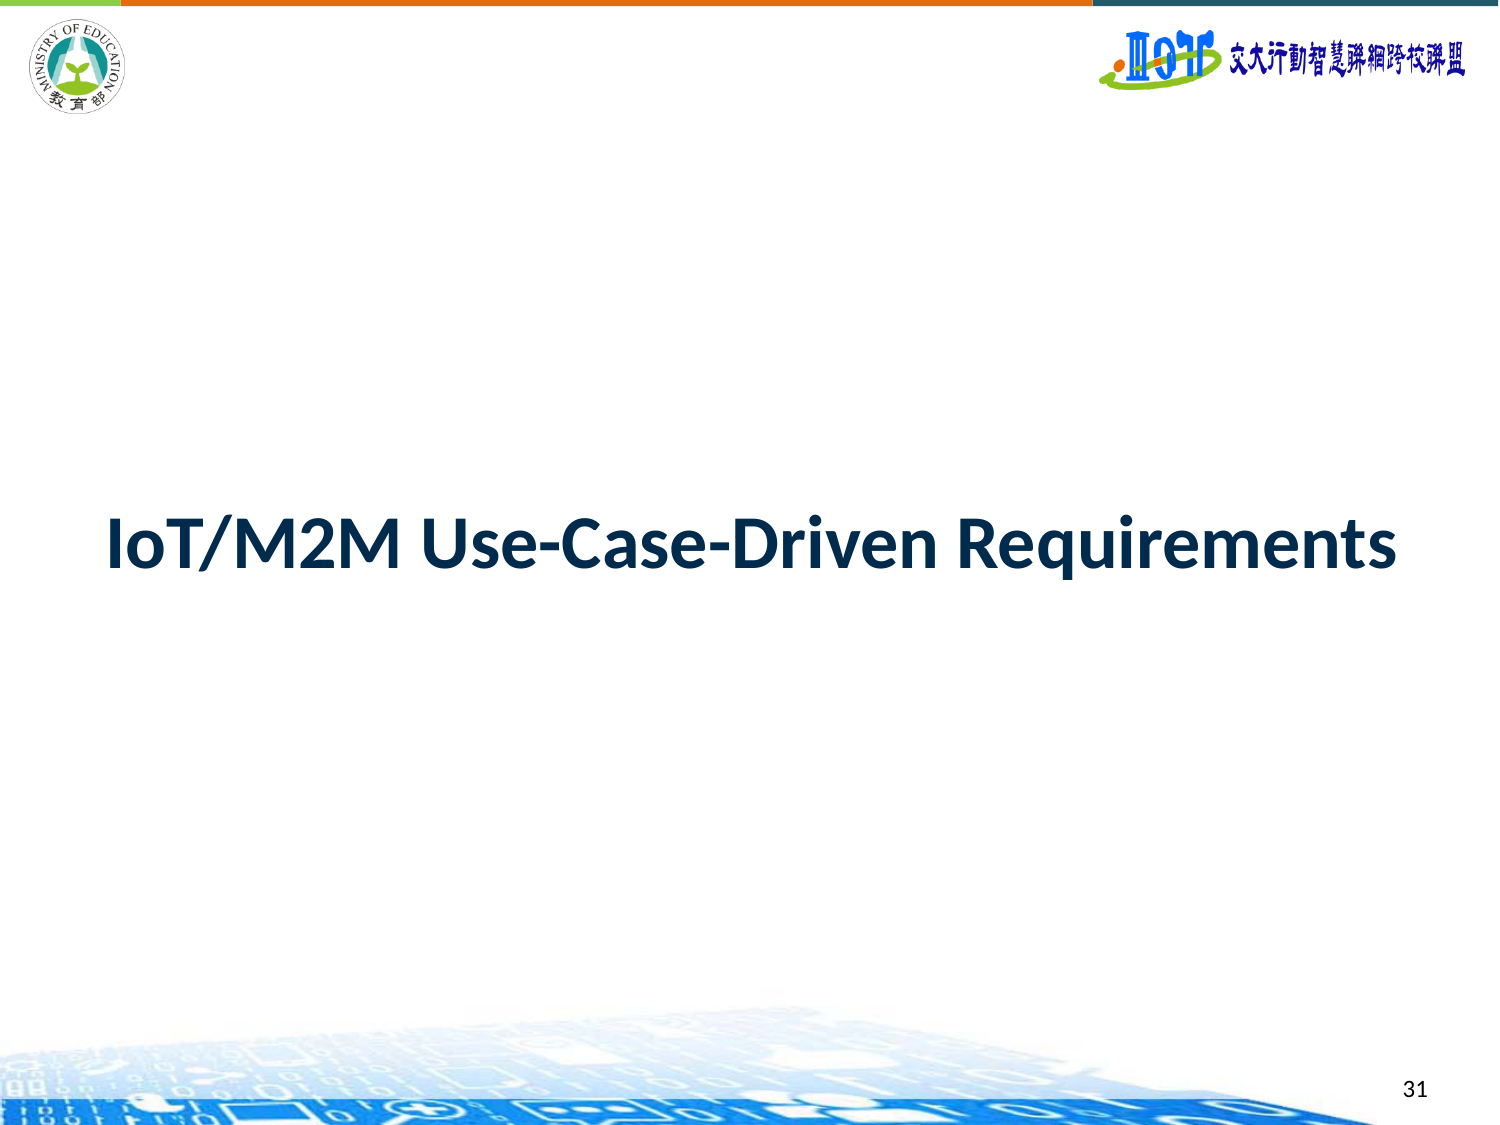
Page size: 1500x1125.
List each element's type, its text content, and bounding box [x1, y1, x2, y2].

slide_number 31 [1387, 1065, 1484, 1125]
title IoT/M2M Use-Case-Driven Requirements [76, 444, 1427, 632]
picture [1099, 30, 1465, 90]
picture [0, 987, 1377, 1125]
picture [29, 19, 125, 114]
